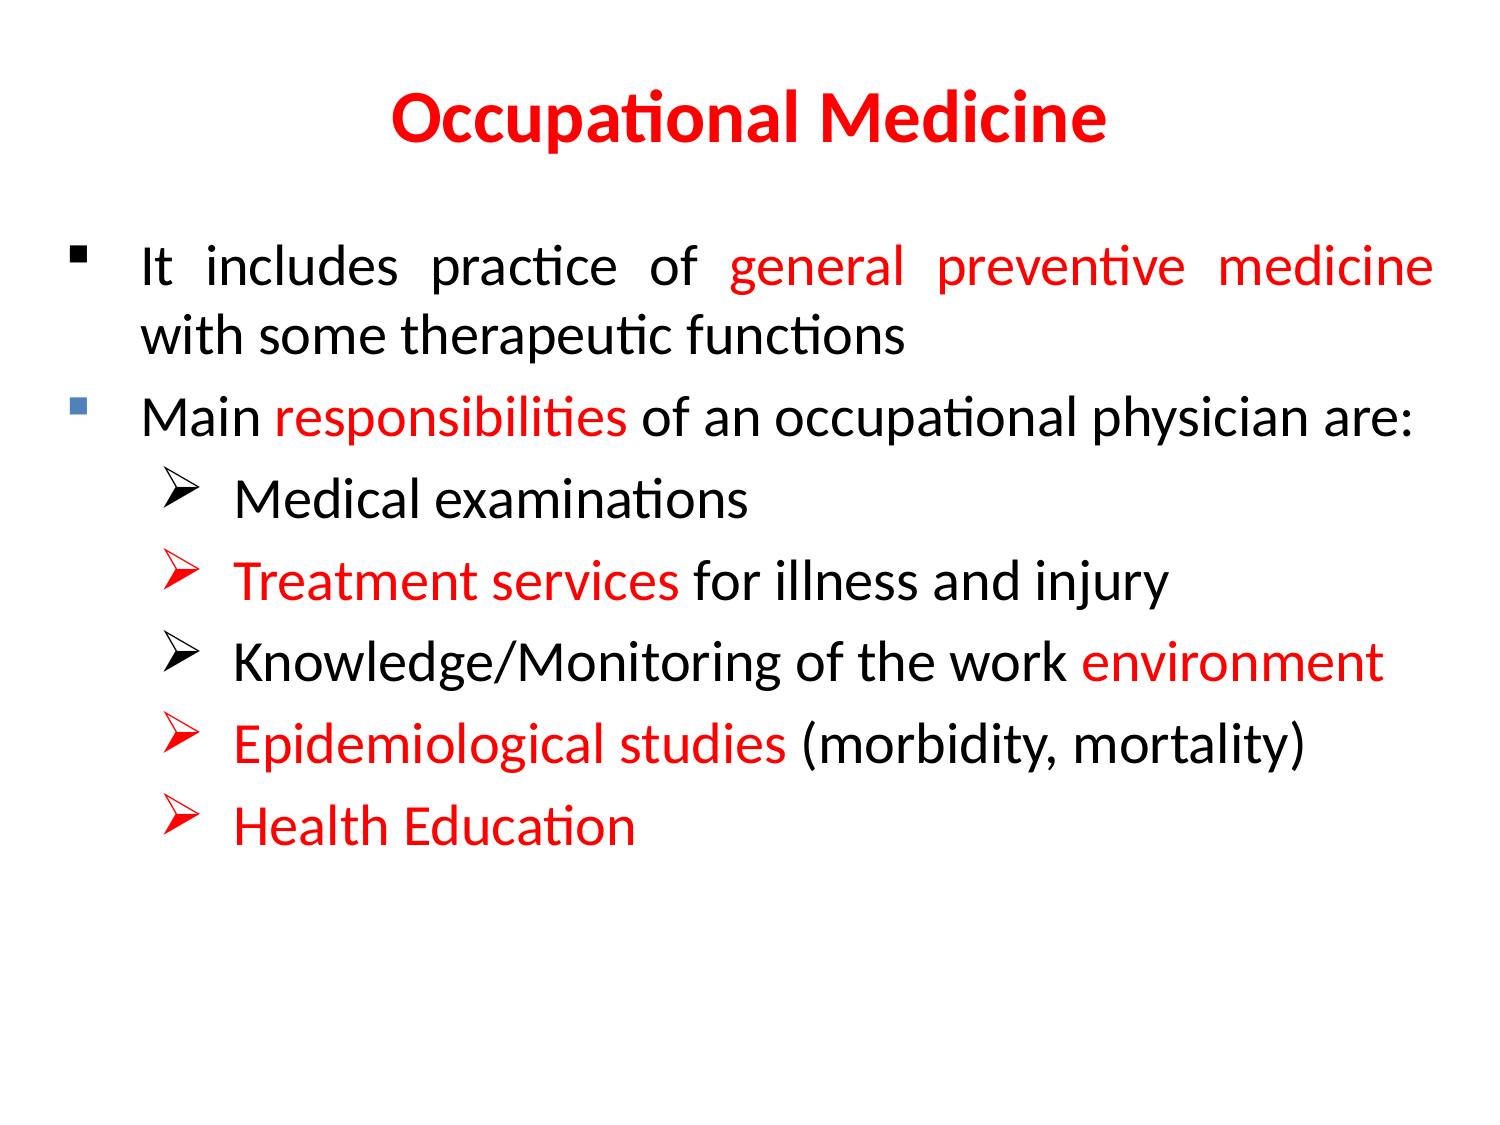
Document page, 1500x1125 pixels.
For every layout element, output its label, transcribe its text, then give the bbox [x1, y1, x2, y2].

subtitle It includes practice of general preventive medicine with some therapeutic functions Main responsibilities of an occupational physician are: Medical examinations Treatment services for illness and injury Knowledge/Monitoring of the work environment Epidemiological studies (morbidity, mortality) Health Education [50, 219, 1450, 1075]
title Occupational Medicine [112, 75, 1388, 150]
